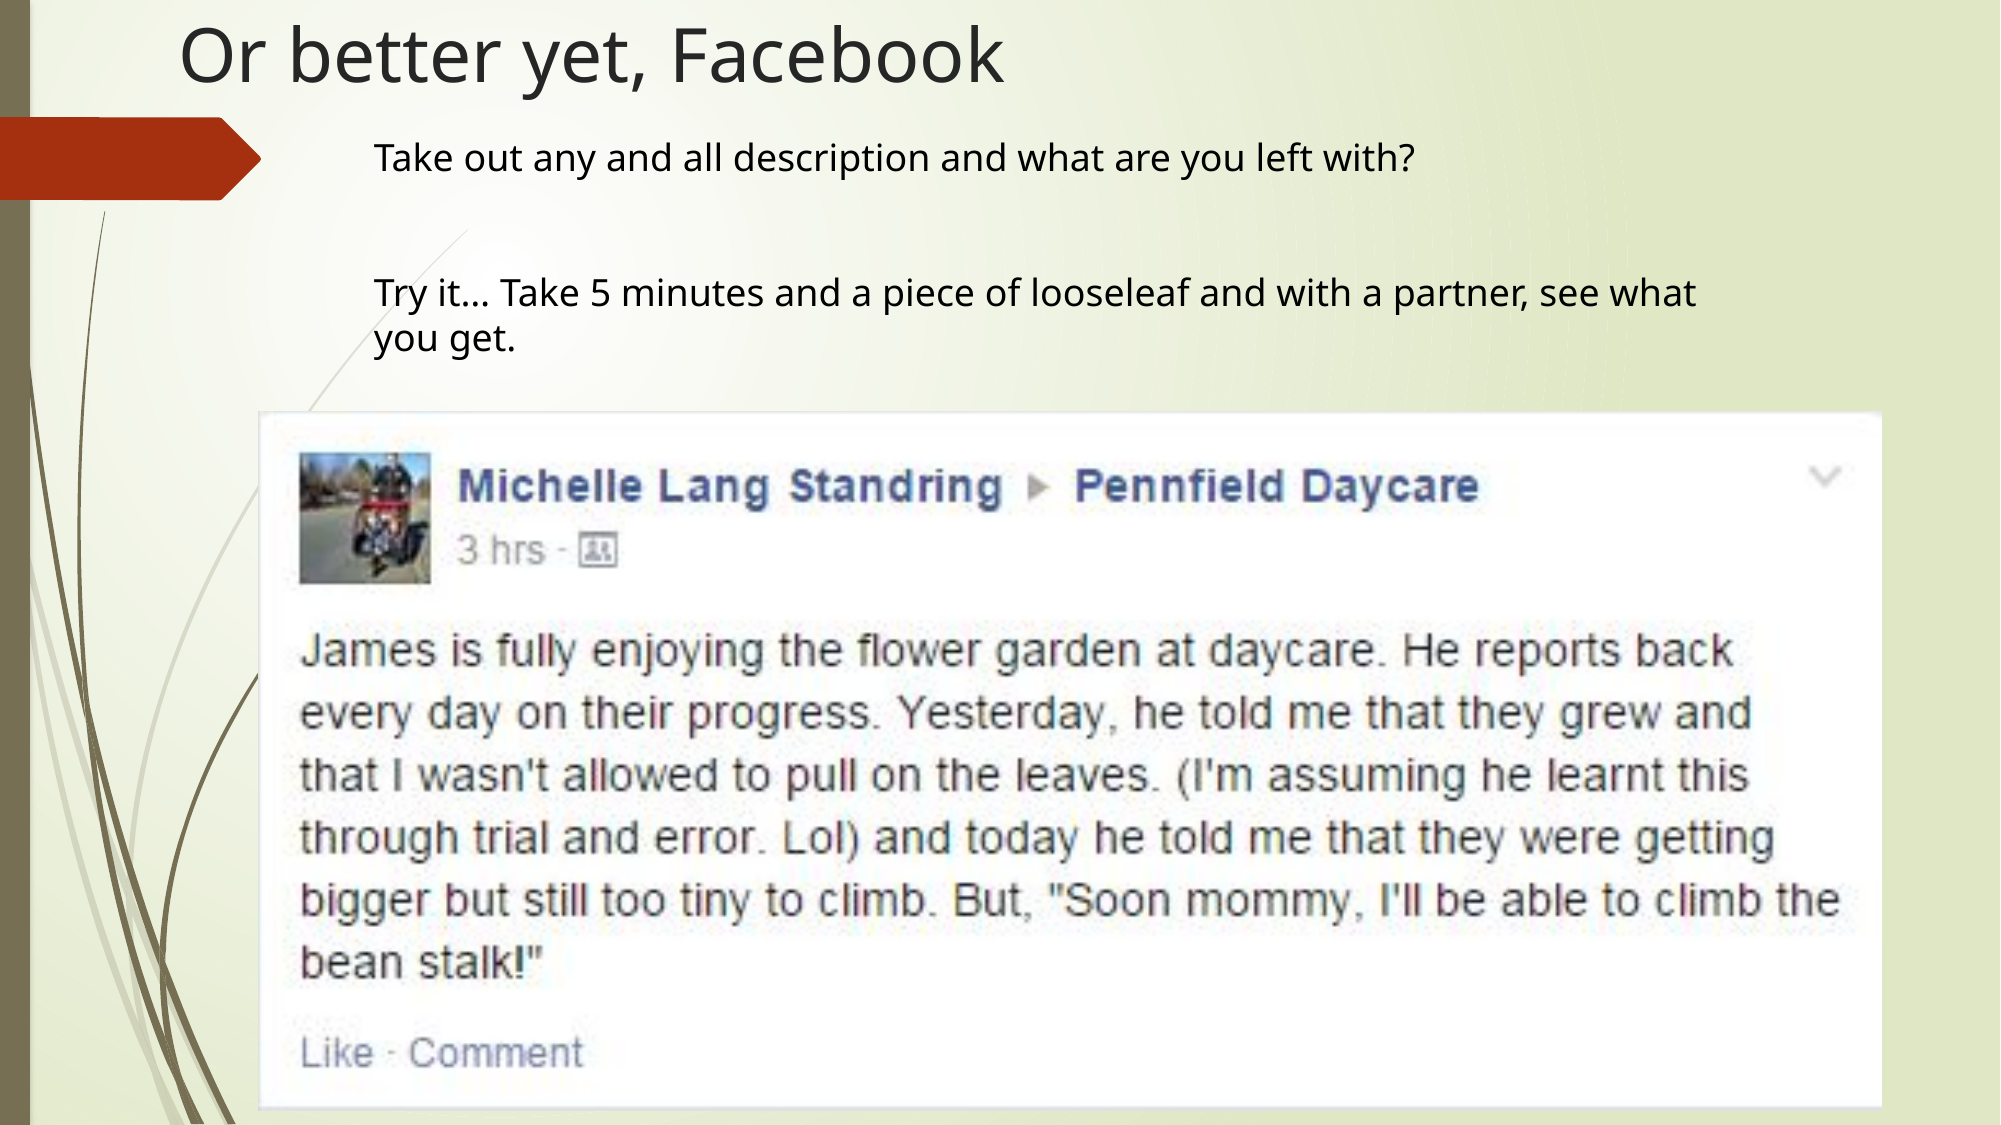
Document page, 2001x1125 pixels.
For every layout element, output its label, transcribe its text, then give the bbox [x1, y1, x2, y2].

title Or better yet, Facebook [163, 0, 1626, 211]
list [258, 411, 1882, 1111]
text_box Take out any and all description and what are you left with? Try it… Take 5 minutes and a piece of looseleaf and with a partner, see what you get. [359, 126, 1771, 367]
